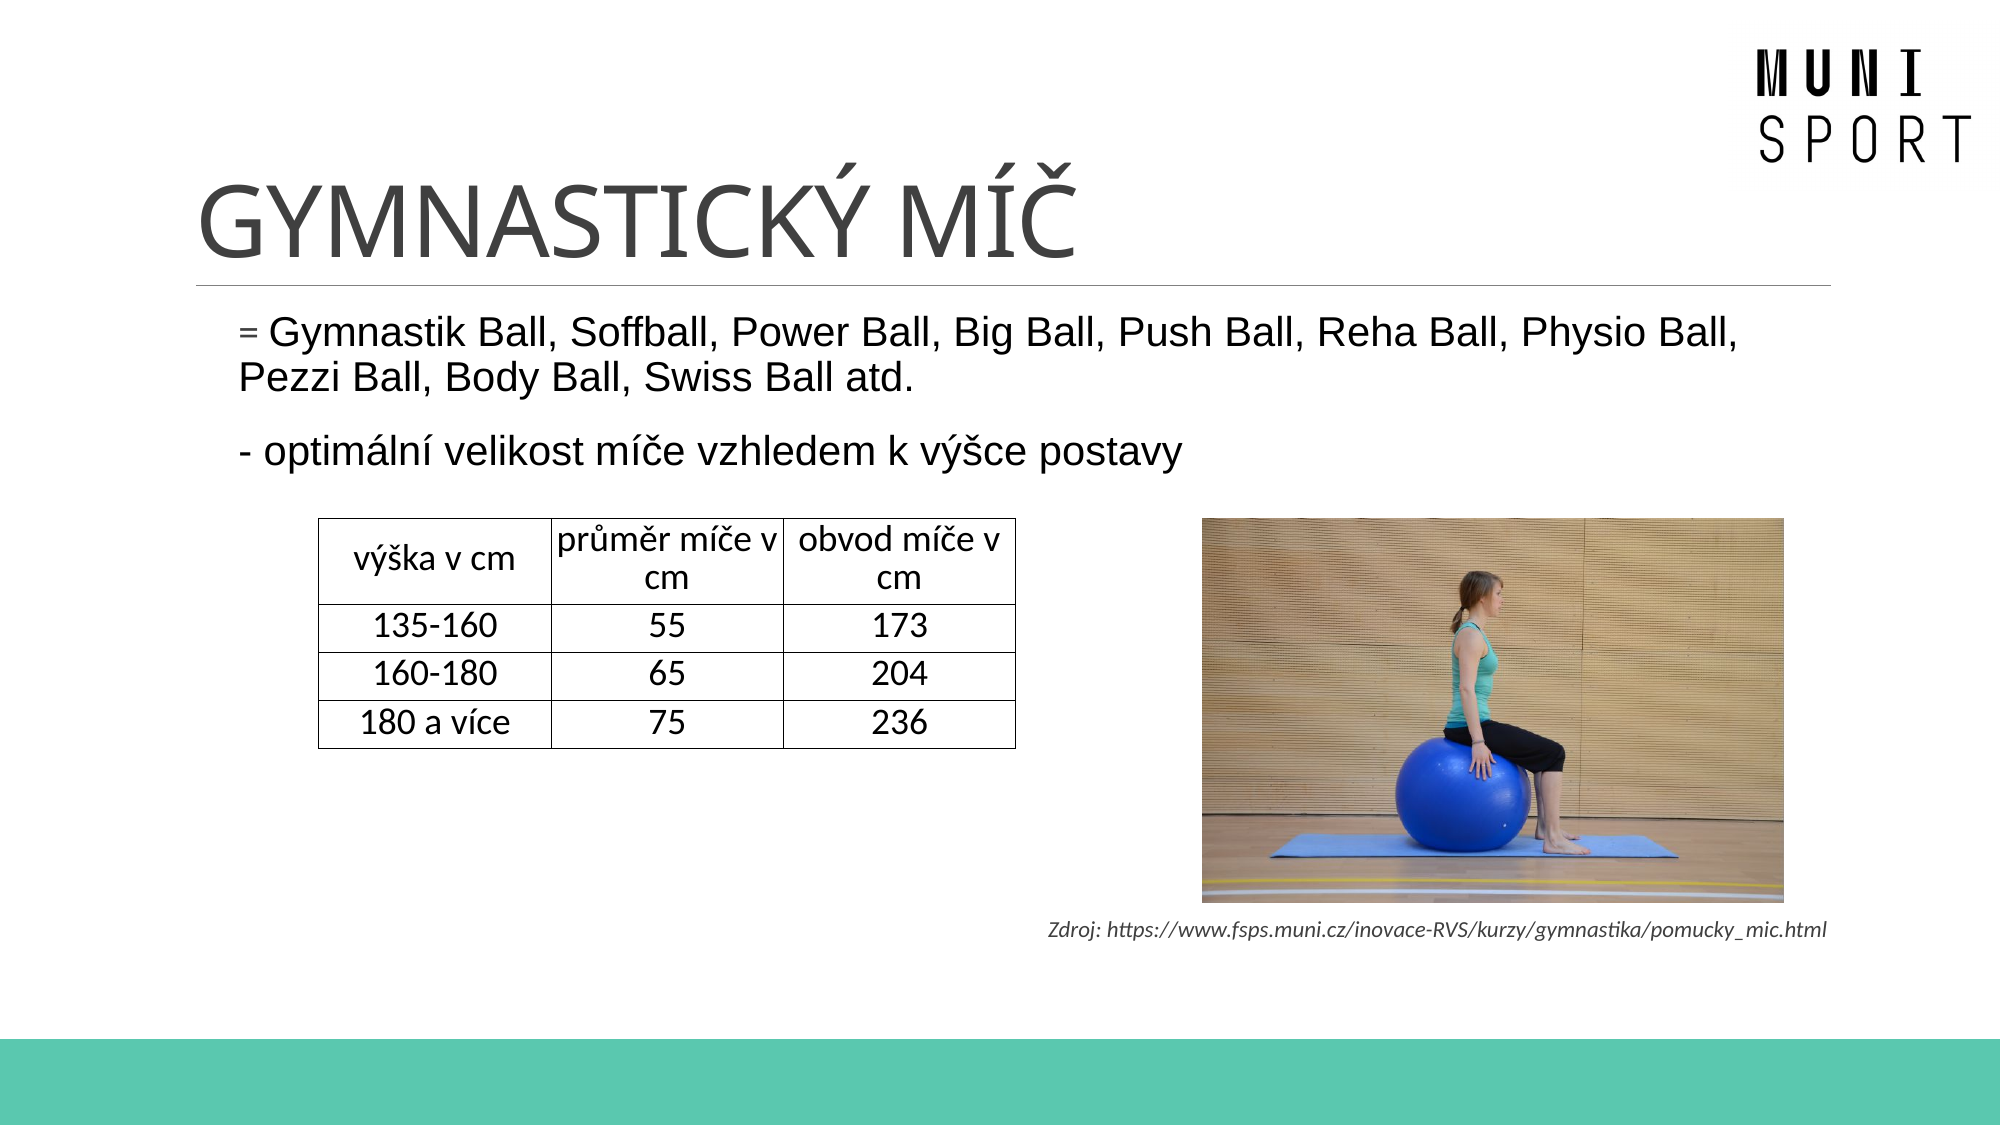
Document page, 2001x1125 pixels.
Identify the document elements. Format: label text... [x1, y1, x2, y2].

title GYMNASTICKÝ MÍČ [180, 47, 1830, 285]
list = Gymnastik Ball, Soffball, Power Ball, Big Ball, Push Ball, Reha Ball, Physio Ball, Pezzi Ball, Body Ball, Swiss Ball atd. - optimální velikost míče vzhledem k výšce postavy Zdroj: https://www.fsps.muni.cz/inovace-RVS/kurzy/gymnastika/pomucky_mic.html [180, 302, 1852, 995]
table_cell 160-180 [319, 653, 551, 700]
table_header obvod míče v cm [784, 519, 1015, 604]
table_cell 180 a více [319, 701, 551, 748]
table_cell 173 [784, 605, 1015, 652]
table_cell 75 [552, 701, 783, 748]
table_cell 236 [784, 701, 1015, 748]
table_header výška v cm [319, 519, 551, 604]
table_header průměr míče v cm [552, 519, 783, 604]
table_cell 65 [552, 653, 783, 700]
table_cell 55 [552, 605, 783, 652]
picture [1727, 19, 2000, 191]
table_cell 204 [784, 653, 1015, 700]
table_cell 135-160 [319, 605, 551, 652]
picture [1201, 517, 1784, 903]
